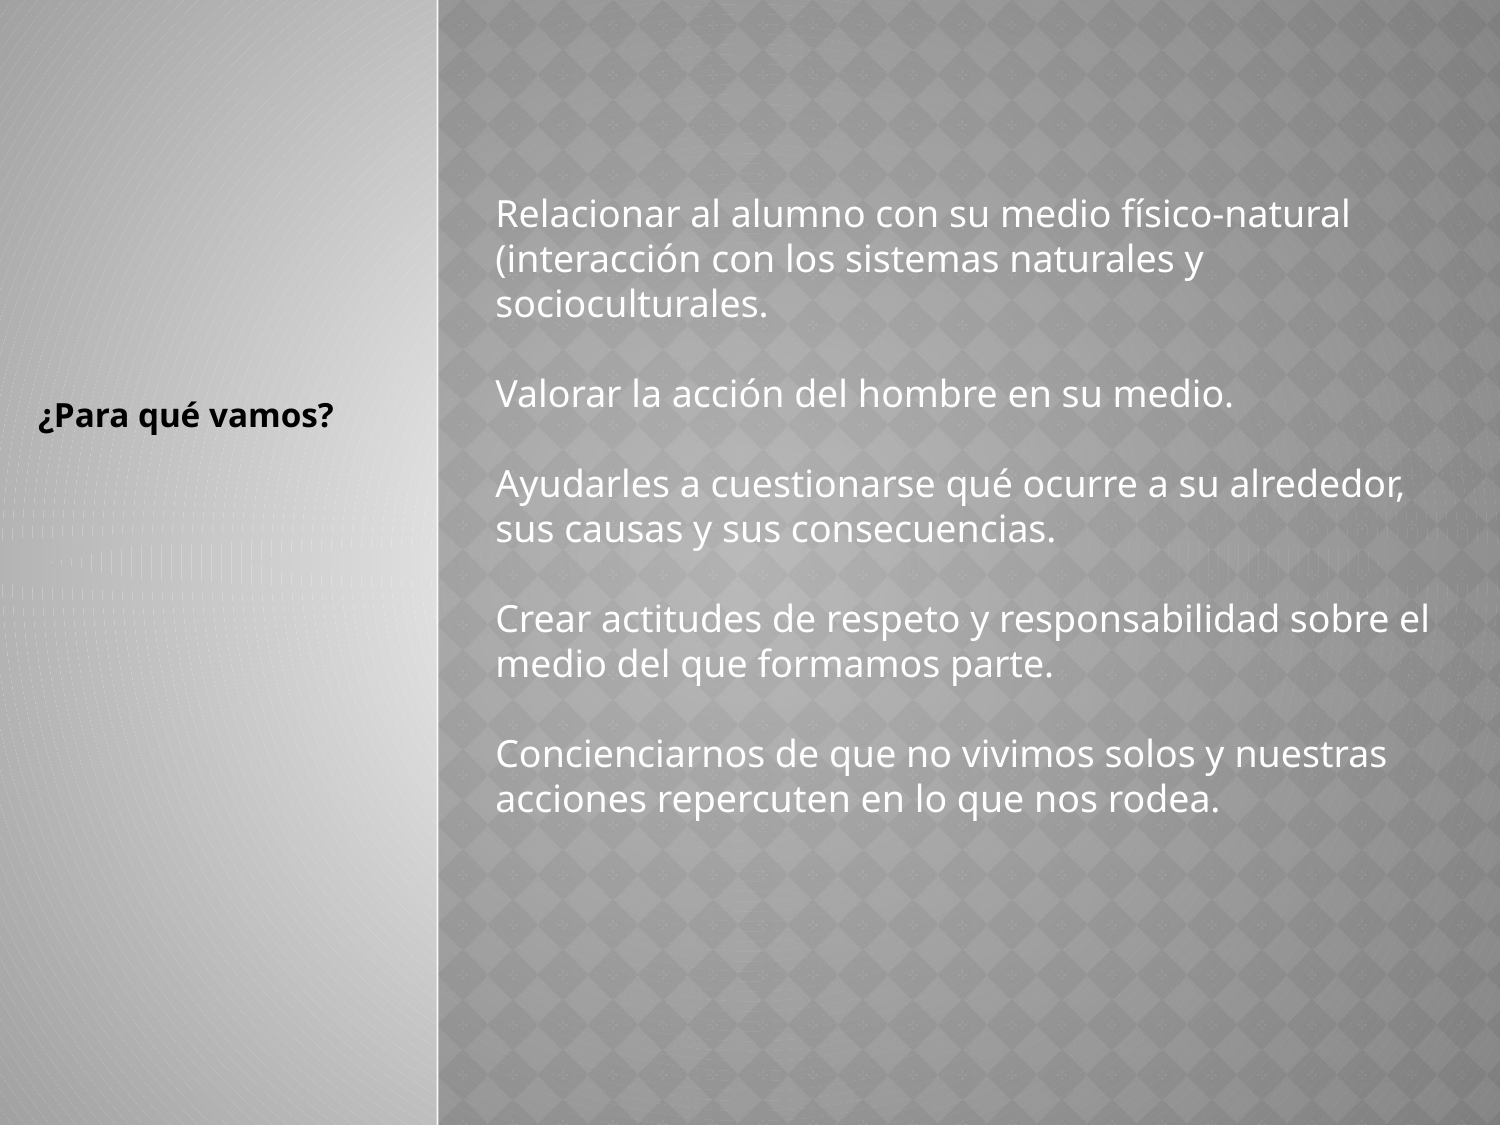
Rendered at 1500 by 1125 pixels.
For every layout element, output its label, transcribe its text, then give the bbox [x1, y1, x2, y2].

text_box Relacionar al alumno con su medio físico-natural (interacción con los sistemas naturales y socioculturales. Valorar la acción del hombre en su medio. Ayudarles a cuestionarse qué ocurre a su alrededor, sus causas y sus consecuencias. Crear actitudes de respeto y responsabilidad sobre el medio del que formamos parte. Concienciarnos de que no vivimos solos y nuestras acciones repercuten en lo que nos rodea. [480, 182, 1465, 828]
text_box ¿Para qué vamos? [23, 386, 411, 442]
